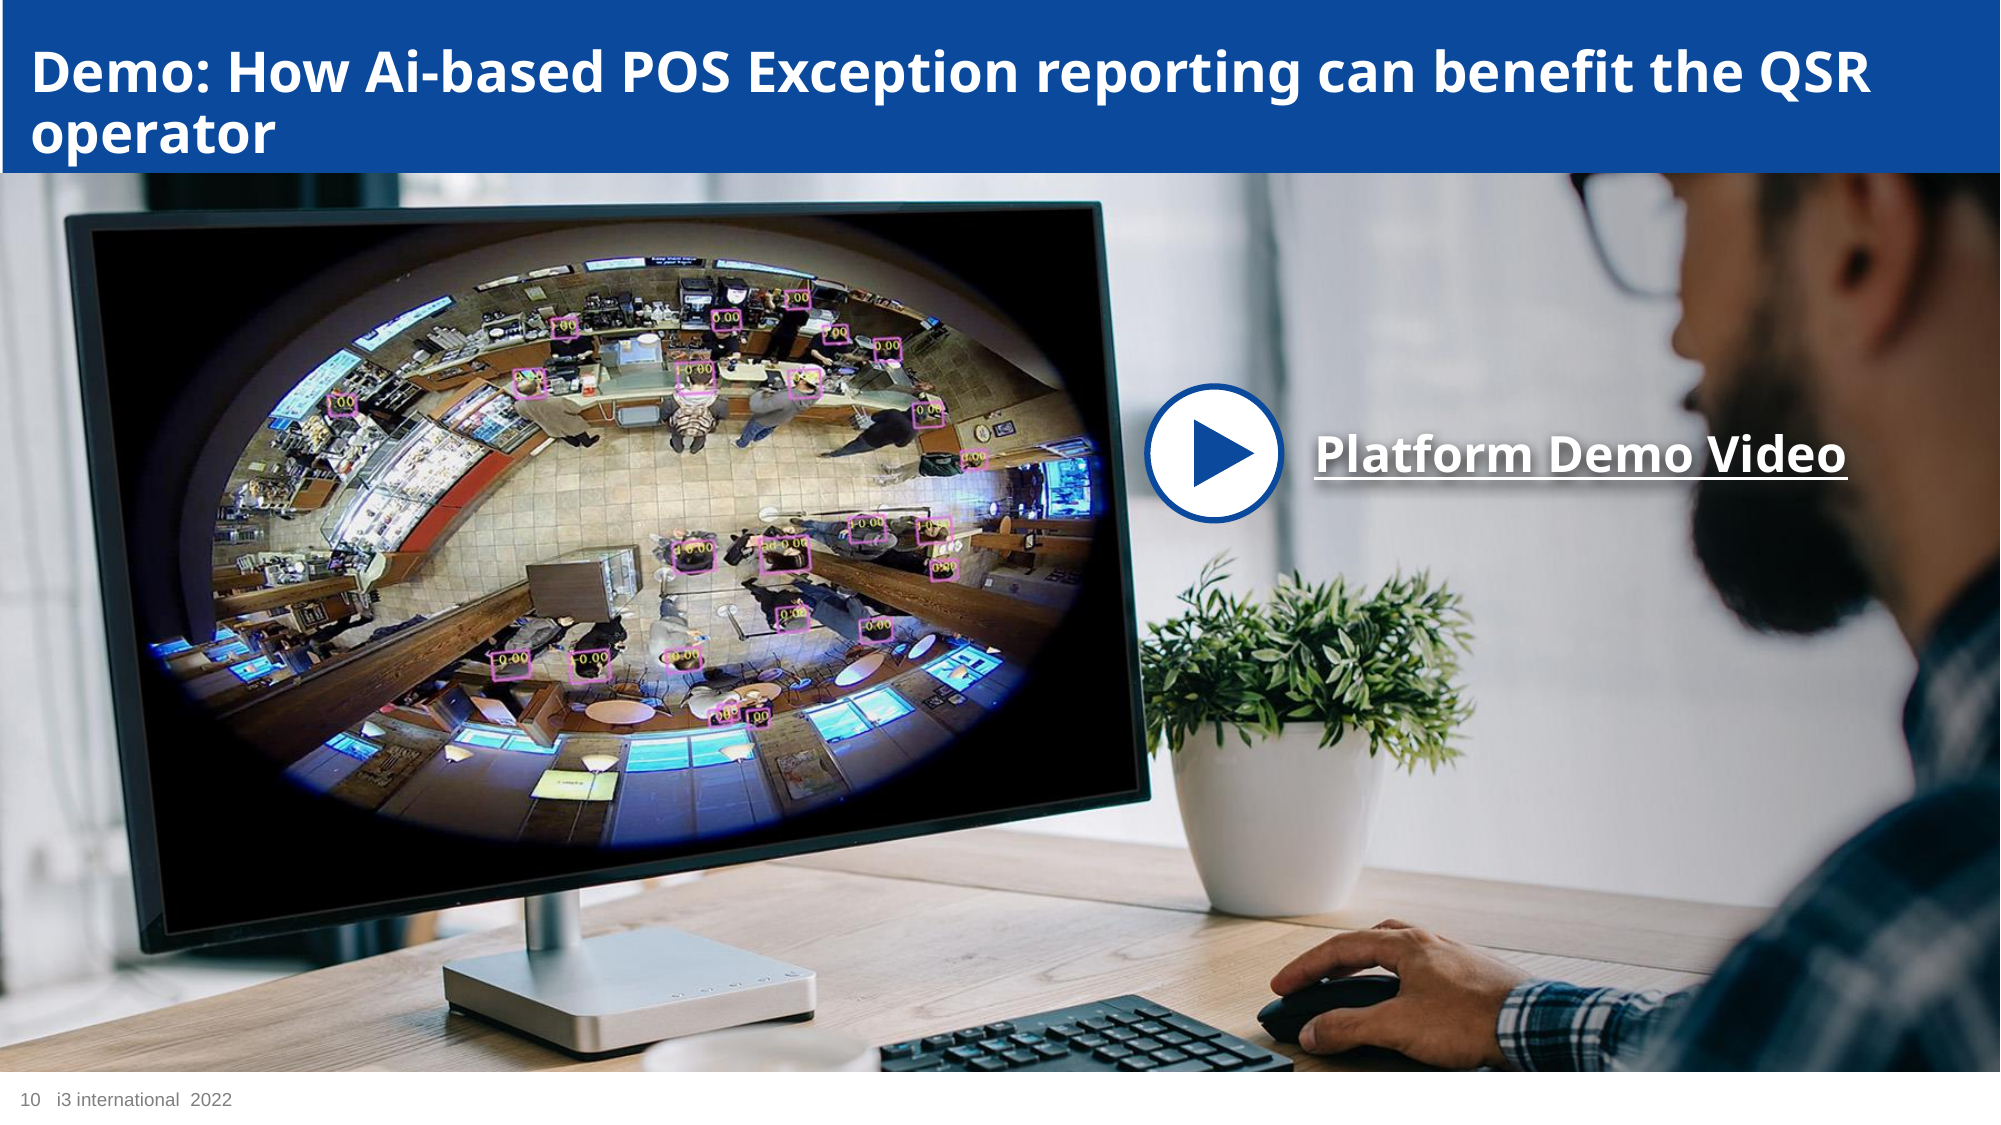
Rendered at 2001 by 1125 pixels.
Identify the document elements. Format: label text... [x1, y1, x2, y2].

text_box [2, 0, 2000, 169]
picture [0, 172, 2000, 1072]
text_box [1147, 386, 1864, 521]
text_box Demo: How Ai-based POS Exception reporting can benefit the QSR operator [15, 36, 2000, 170]
